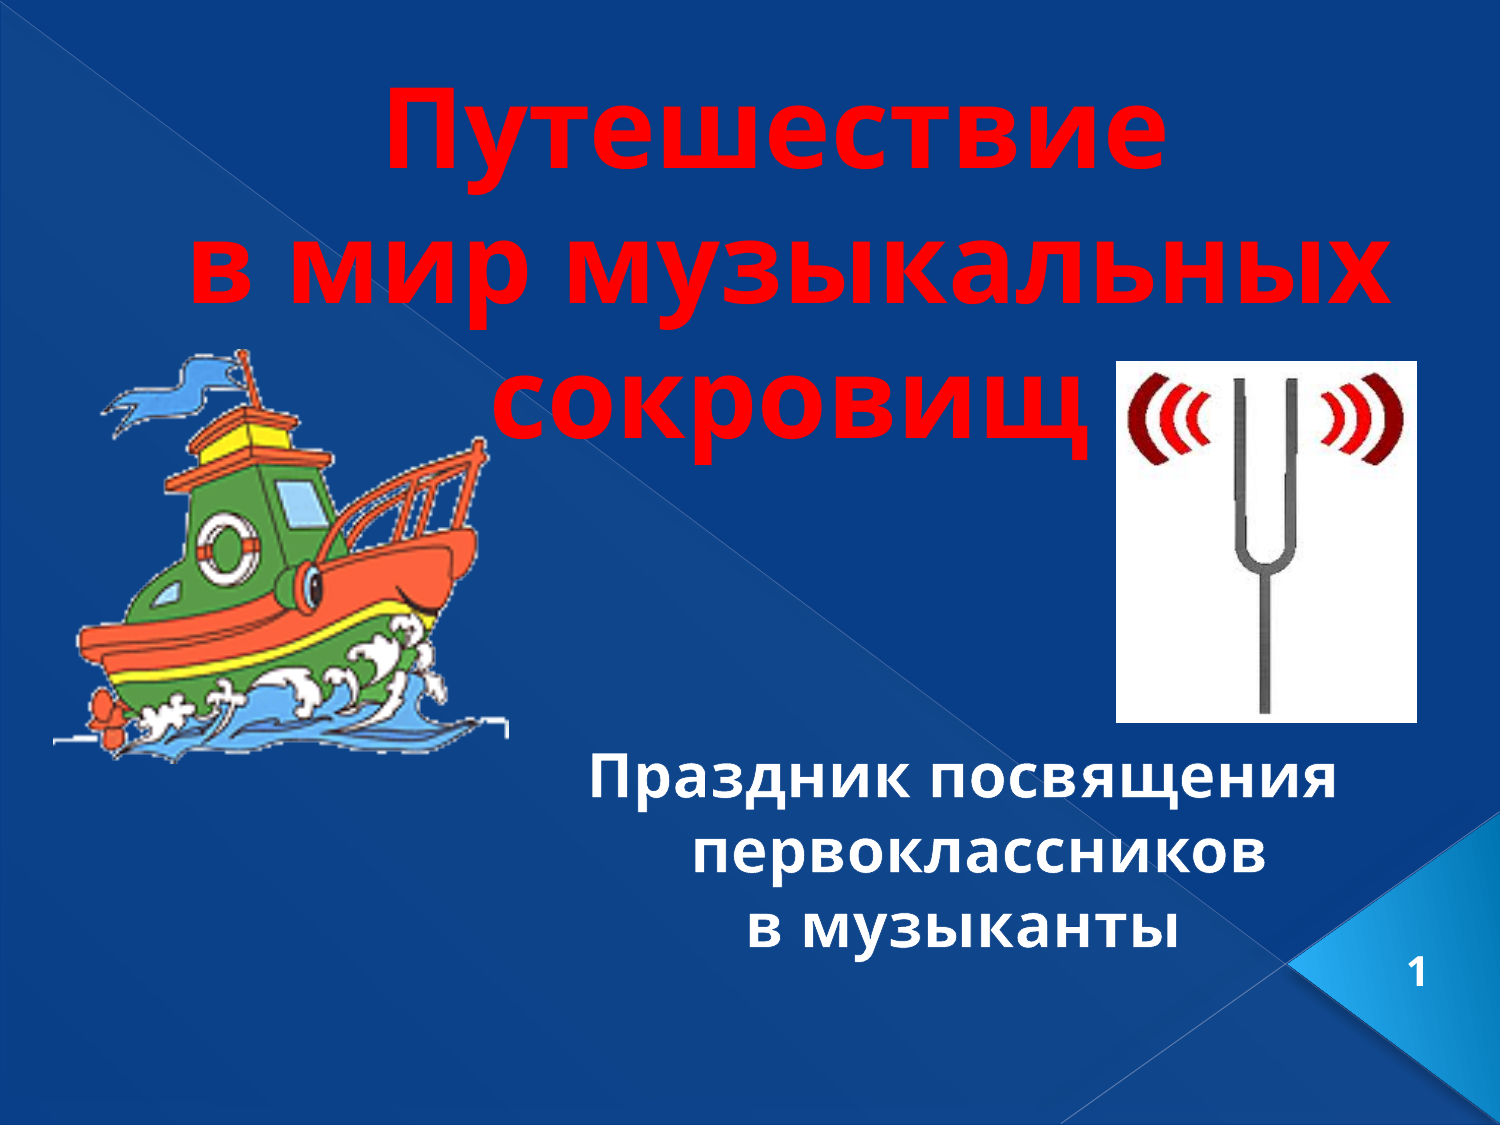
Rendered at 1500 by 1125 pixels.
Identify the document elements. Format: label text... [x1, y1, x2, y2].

picture [52, 349, 510, 764]
title Путешествие в мир музыкальных сокровищ [88, 0, 1412, 468]
subtitle Праздник посвящения первоклассников в музыканты [448, 727, 1500, 1035]
slide_number 1 [1376, 943, 1460, 1004]
picture [1115, 361, 1418, 723]
